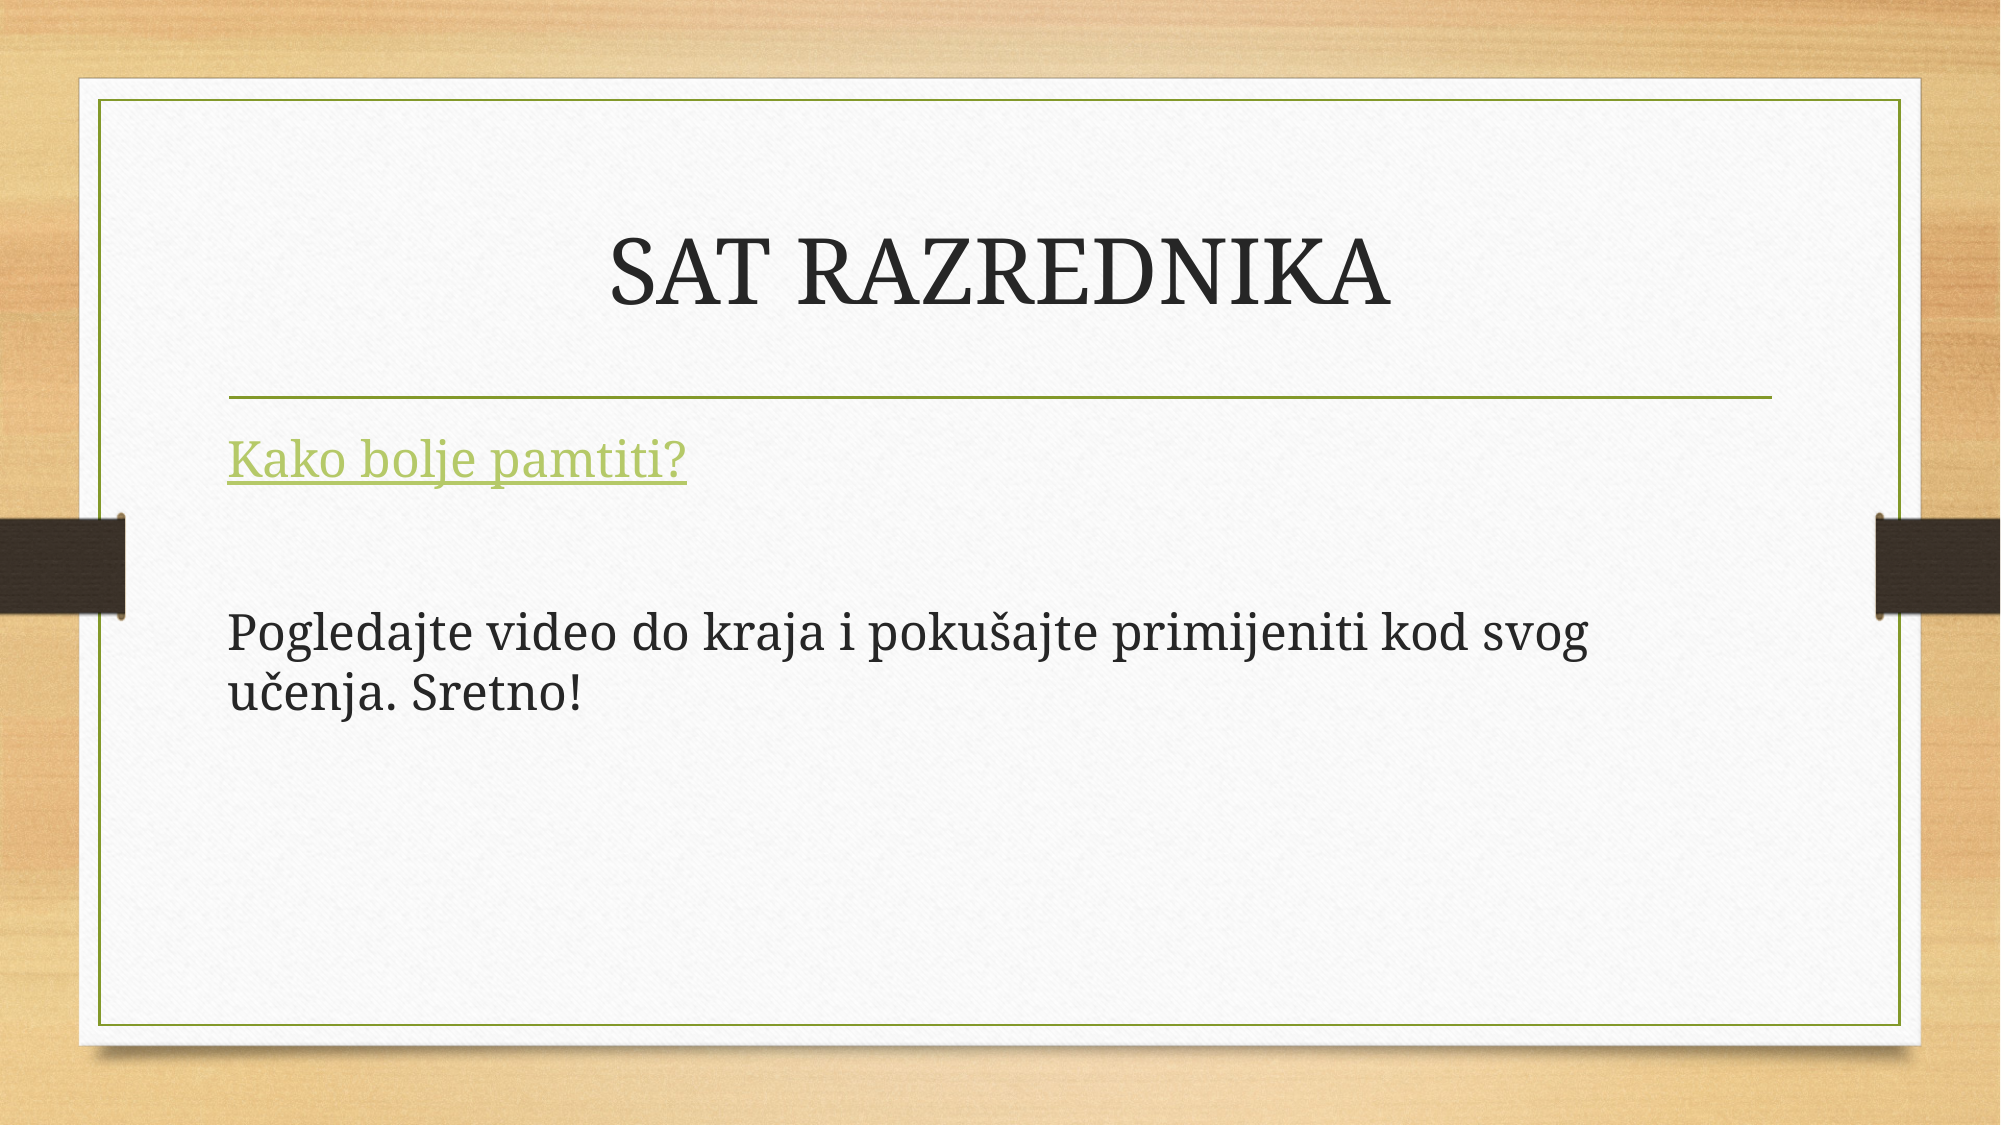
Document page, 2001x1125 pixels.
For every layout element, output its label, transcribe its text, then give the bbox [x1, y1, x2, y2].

list Kako bolje pamtiti? Pogledajte video do kraja i pokušajte primijeniti kod svog učenja. Sretno! [212, 419, 1788, 964]
picture [0, 0, 2001, 1125]
title SAT RAZREDNIKA [212, 161, 1788, 375]
